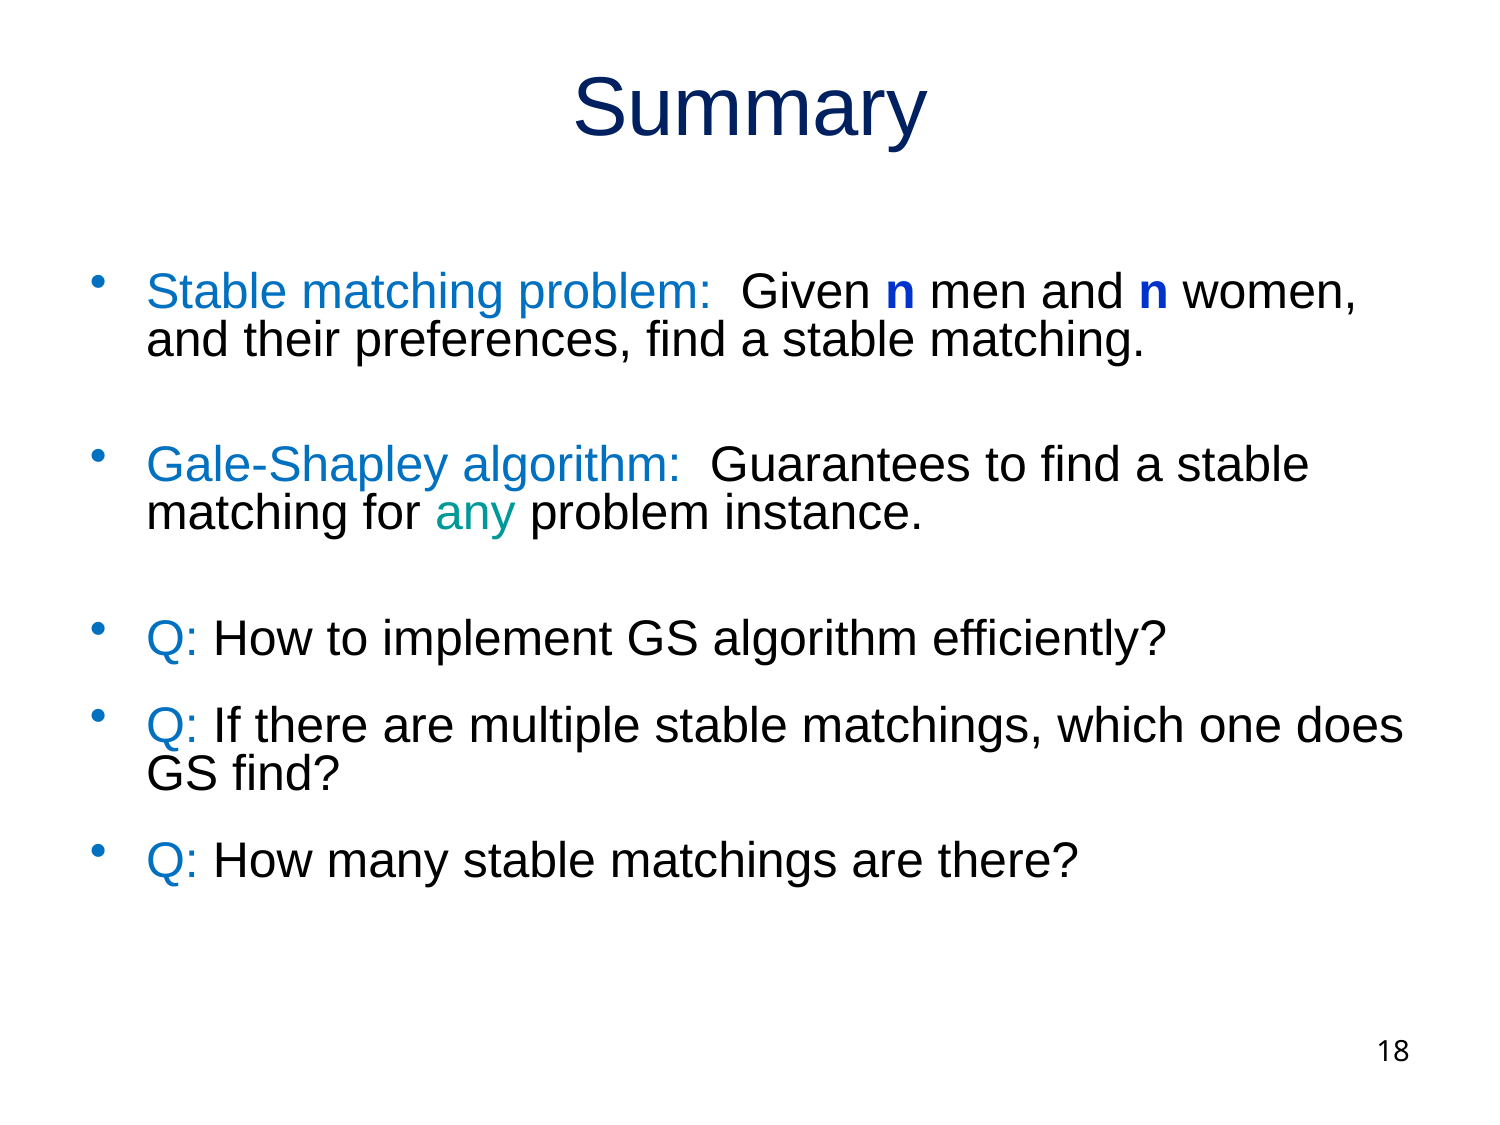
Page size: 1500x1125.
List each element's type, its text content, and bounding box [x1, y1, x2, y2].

list Stable matching problem: Given n men and n women, and their preferences, find a stable matching. Gale-Shapley algorithm: Guarantees to find a stable matching for any problem instance. Q: How to implement GS algorithm efficiently? Q: If there are multiple stable matchings, which one does GS find? Q: How many stable matchings are there? [75, 262, 1425, 1005]
title Summary [75, 45, 1425, 233]
slide_number 18 [1074, 1024, 1425, 1103]
